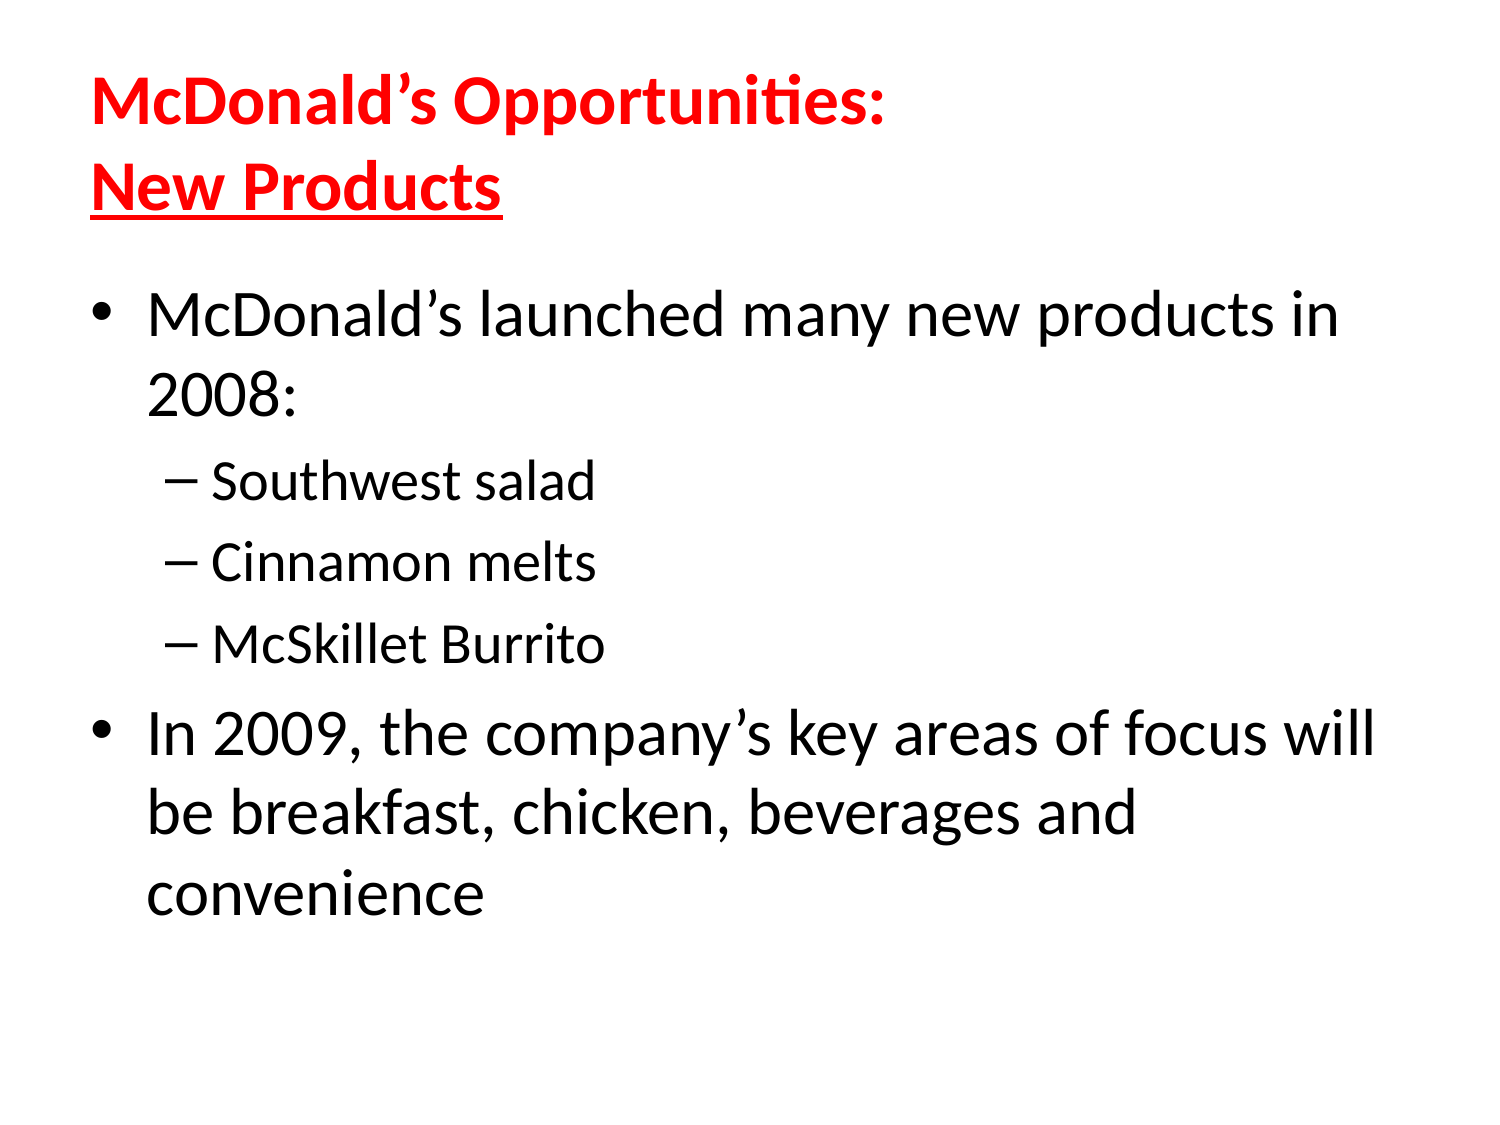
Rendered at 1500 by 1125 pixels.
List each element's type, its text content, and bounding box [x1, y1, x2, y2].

list McDonald’s launched many new products in 2008: Southwest salad Cinnamon melts McSkillet Burrito In 2009, the company’s key areas of focus will be breakfast, chicken, beverages and convenience [75, 262, 1425, 1005]
title McDonald’s Opportunities: New Products [75, 45, 1425, 233]
